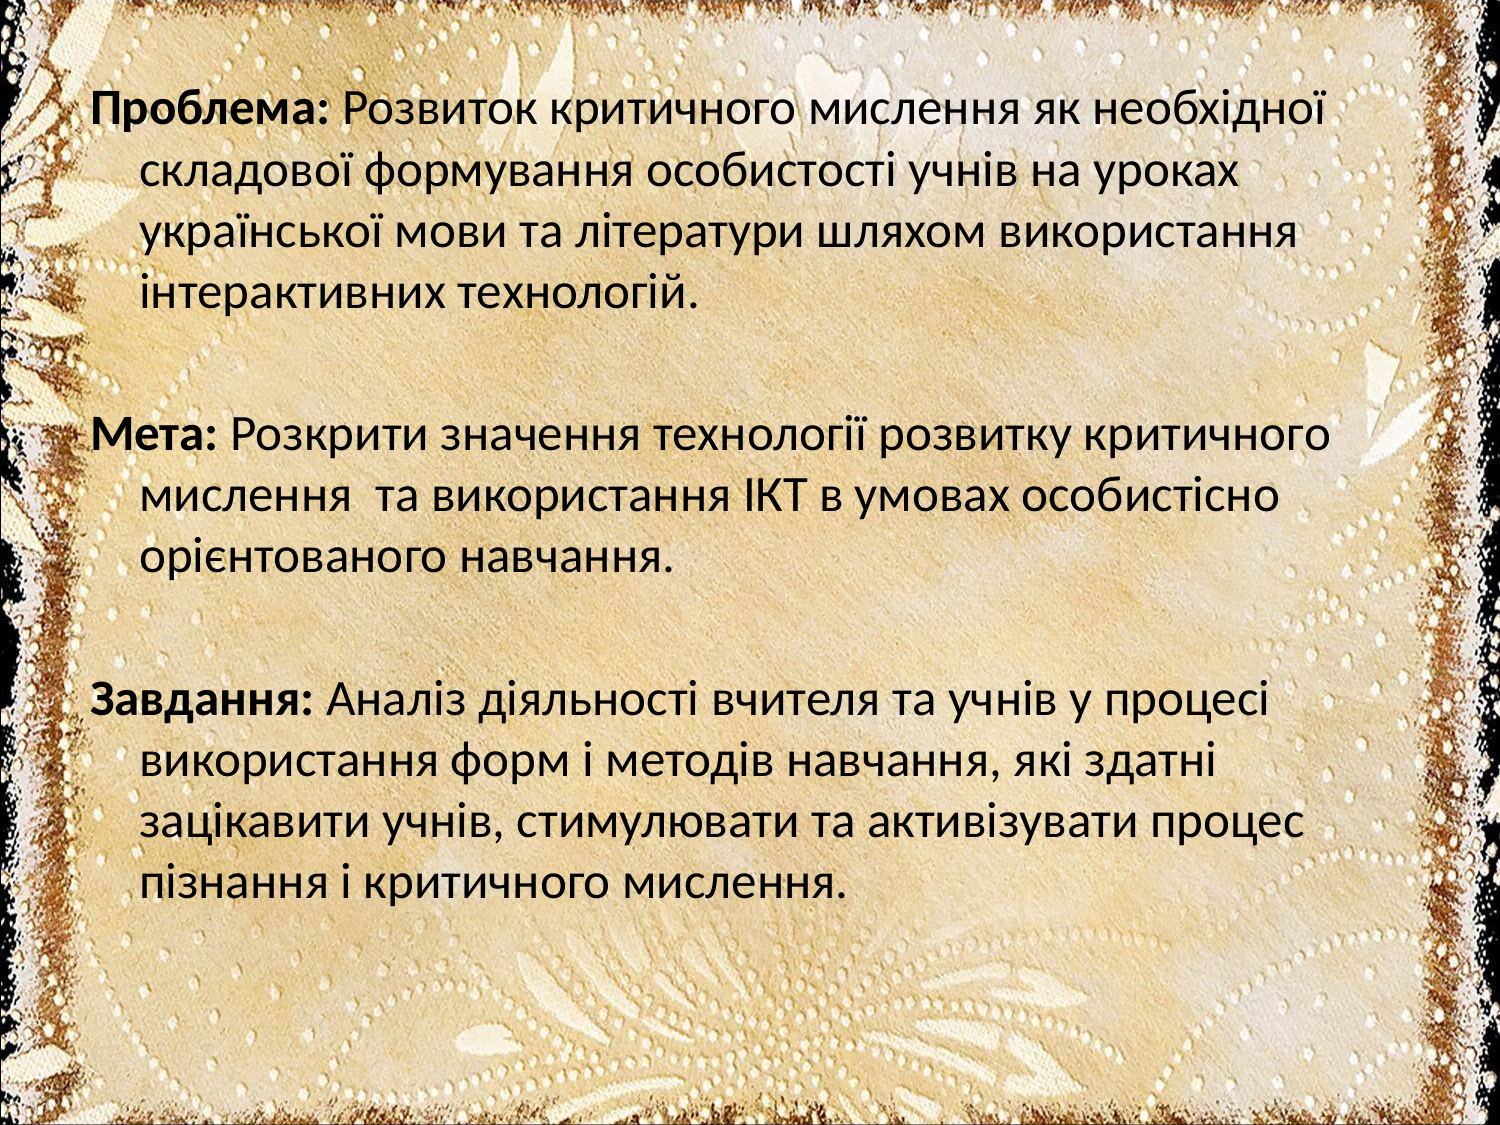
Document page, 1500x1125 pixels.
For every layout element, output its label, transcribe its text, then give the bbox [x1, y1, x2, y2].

list Проблема: Розвиток критичного мислення як необхідної складової формування особистості учнів на уроках української мови та літератури шляхом використання інтерактивних технологій. Мета: Розкрити значення технології розвитку критичного мислення та використання ІКТ в умовах особистісно орієнтованого навчання. Завдання: Аналіз діяльності вчителя та учнів у процесі використання форм і методів навчання, які здатні зацікавити учнів, стимулювати та активізувати процес пізнання і критичного мислення. [74, 66, 1426, 1006]
picture [0, 0, 1500, 1125]
